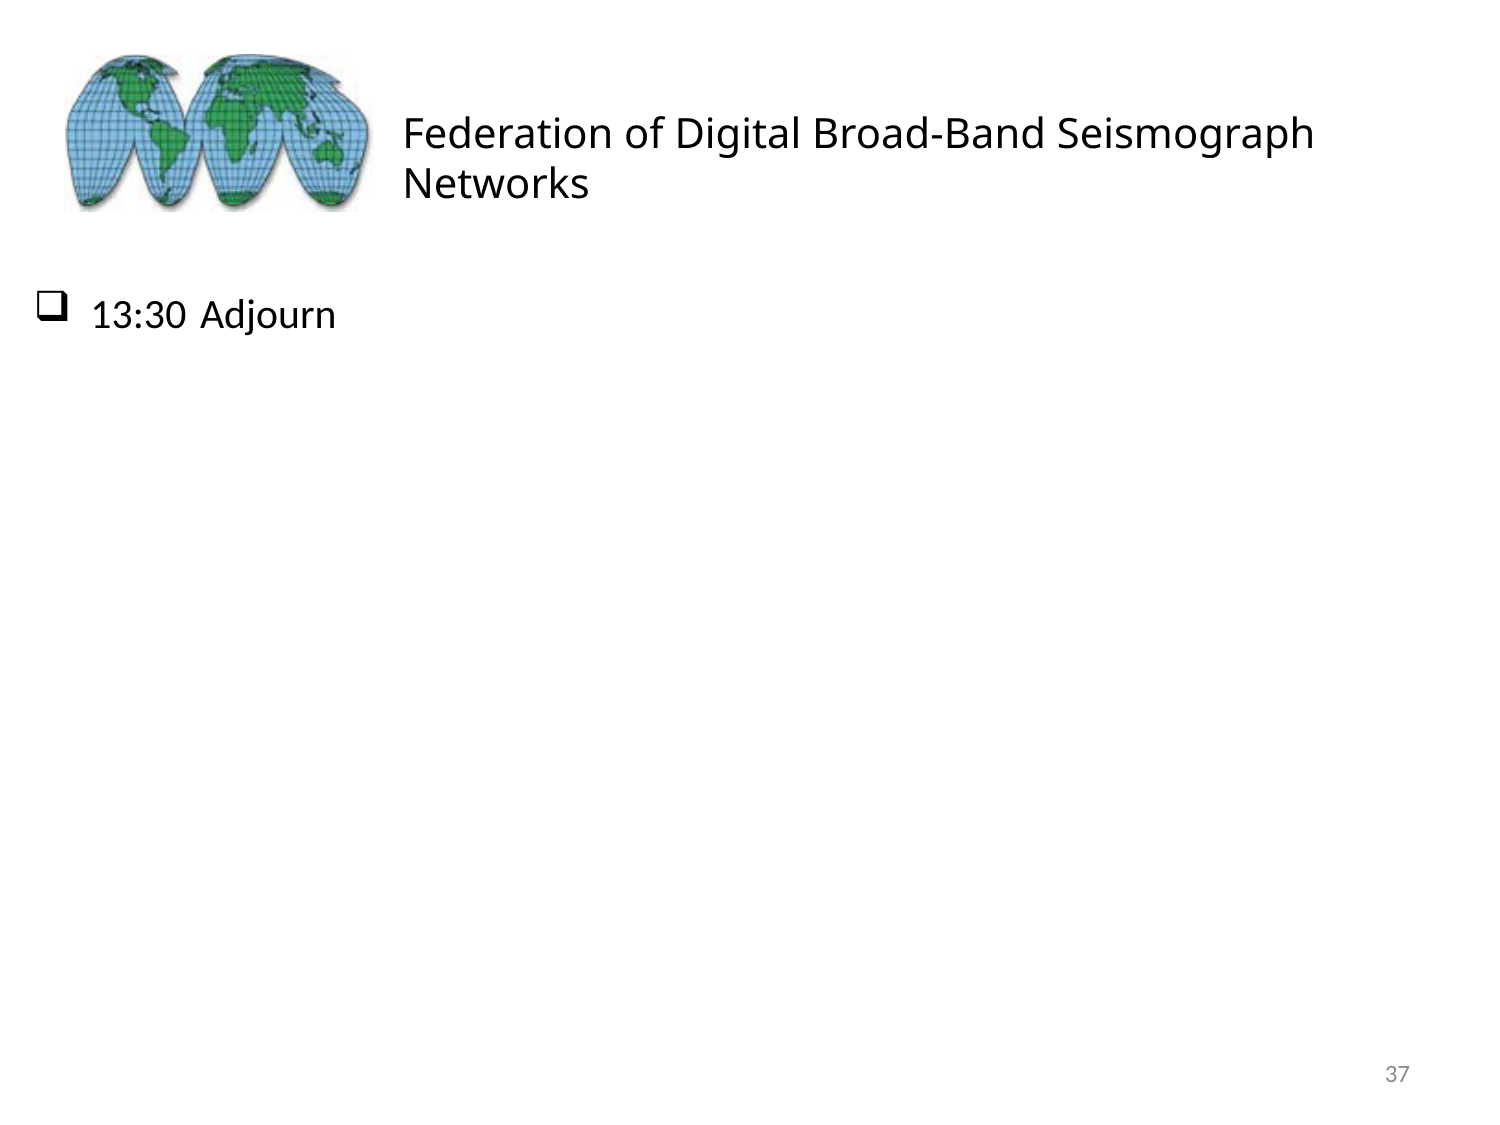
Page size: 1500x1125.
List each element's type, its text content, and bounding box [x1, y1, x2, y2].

text_box 13:30 Adjourn [19, 230, 1473, 960]
text_box Federation of Digital Broad-Band Seismograph Networks [387, 99, 1500, 215]
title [64, 54, 374, 212]
text_box 37 [1074, 1042, 1425, 1103]
